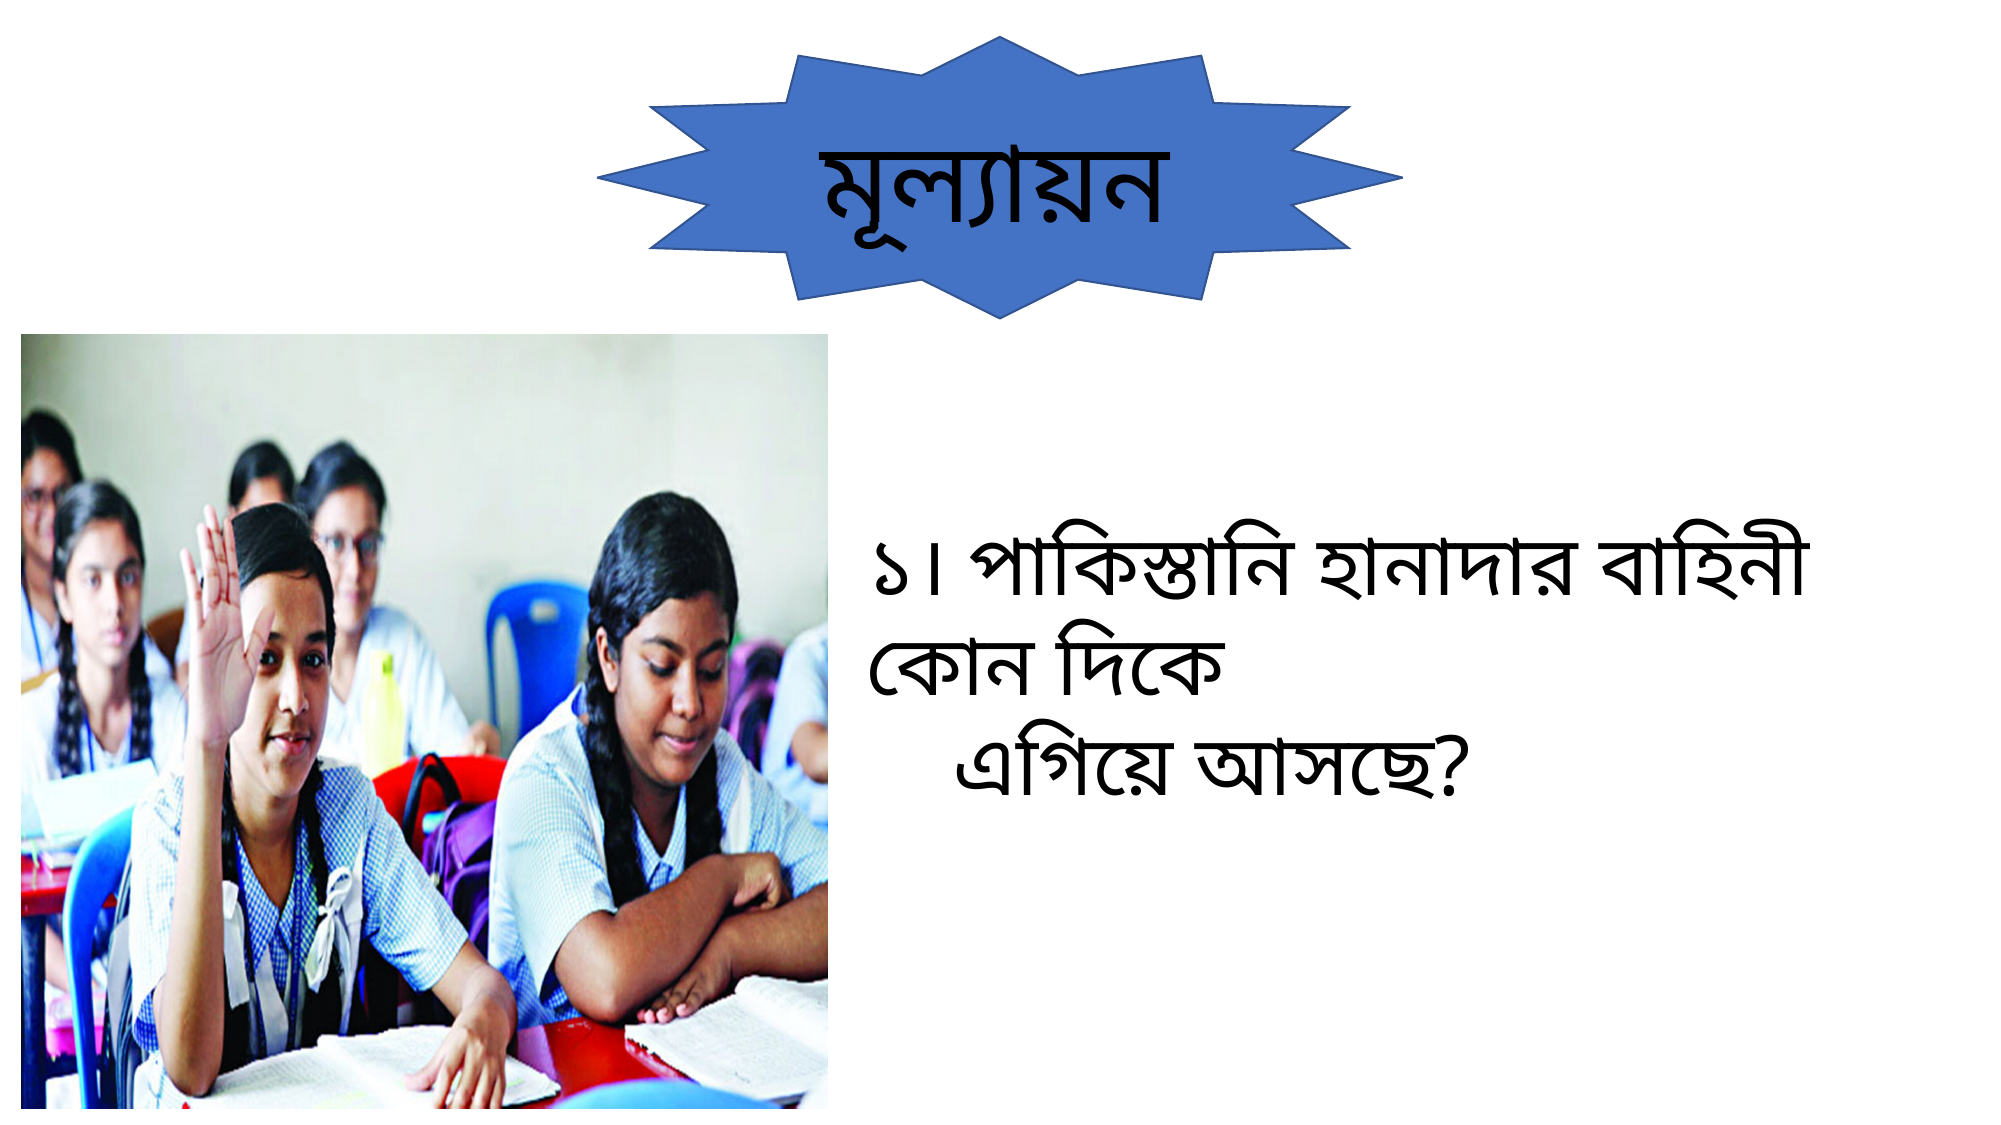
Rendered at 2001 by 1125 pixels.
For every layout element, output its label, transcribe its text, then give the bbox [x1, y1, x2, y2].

text_box মূল্যায়ন [596, 35, 1403, 320]
text_box ১। পাকিস্তানি হানাদার বাহিনী কোন দিকে এগিয়ে আসছে? [851, 504, 1979, 820]
picture [21, 334, 828, 1109]
